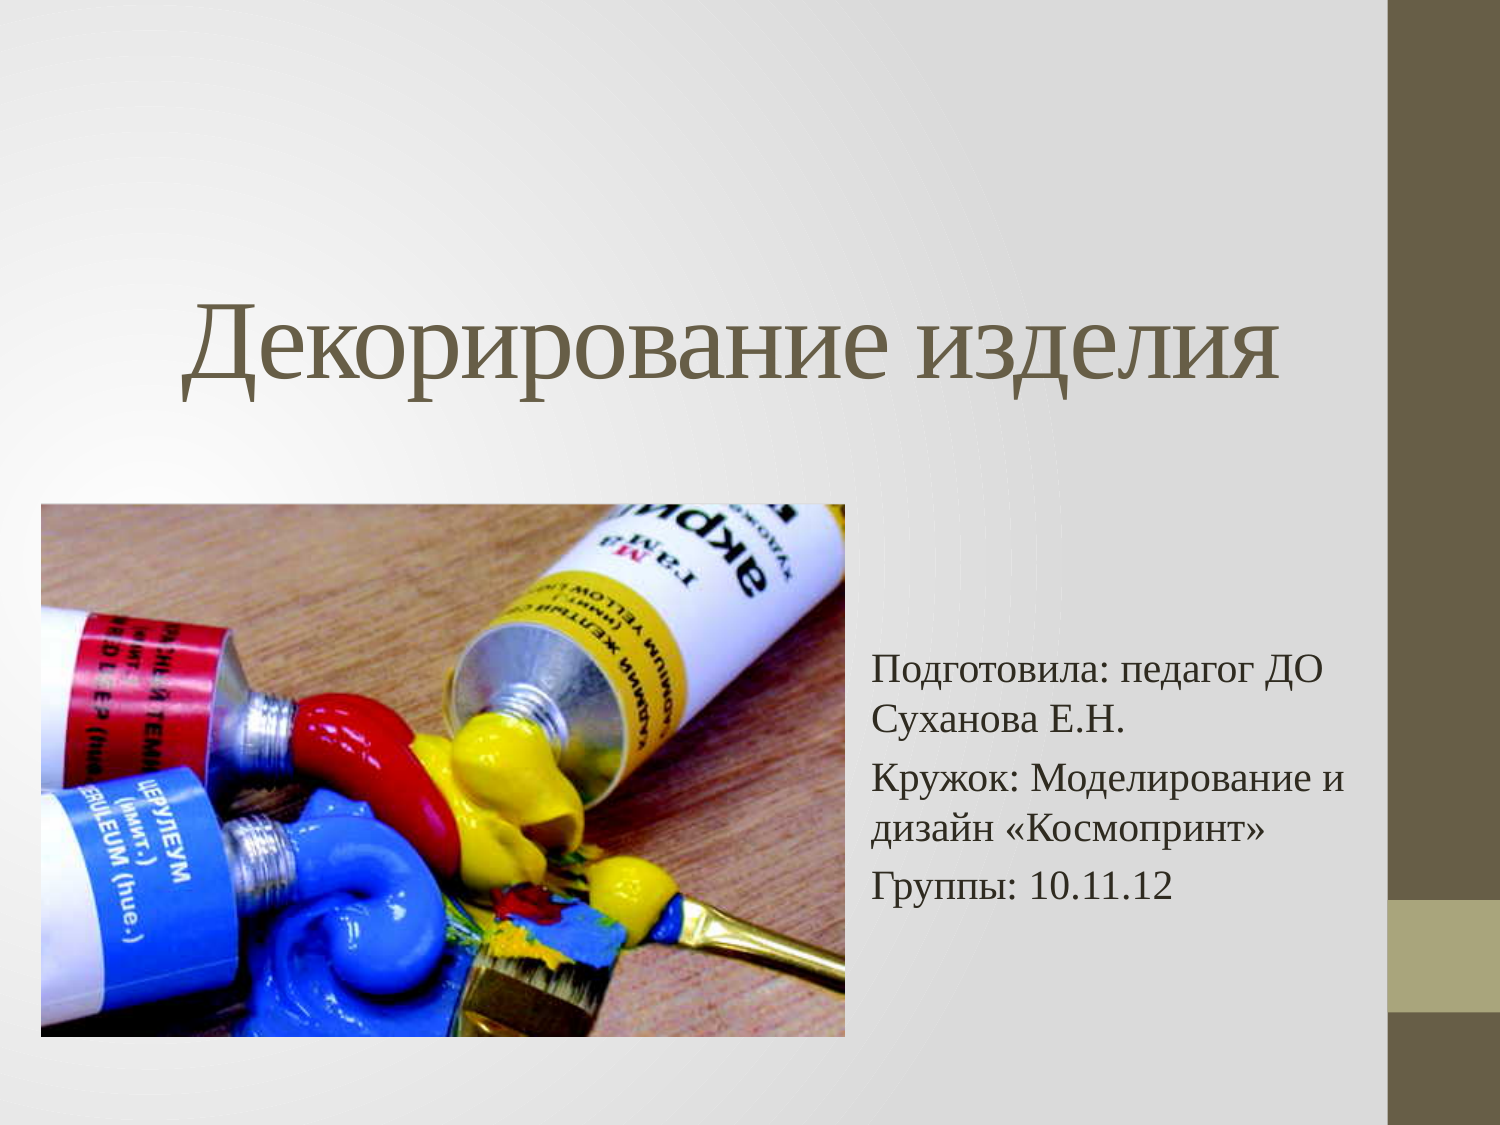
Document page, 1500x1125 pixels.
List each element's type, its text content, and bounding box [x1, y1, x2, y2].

subtitle Подготовила: педагог ДО Суханова Е.Н. Кружок: Моделирование и дизайн «Космопринт» Группы: 10.11.12 [856, 633, 1436, 1090]
picture [40, 502, 845, 1037]
title Декорирование изделия [112, 184, 1350, 409]
